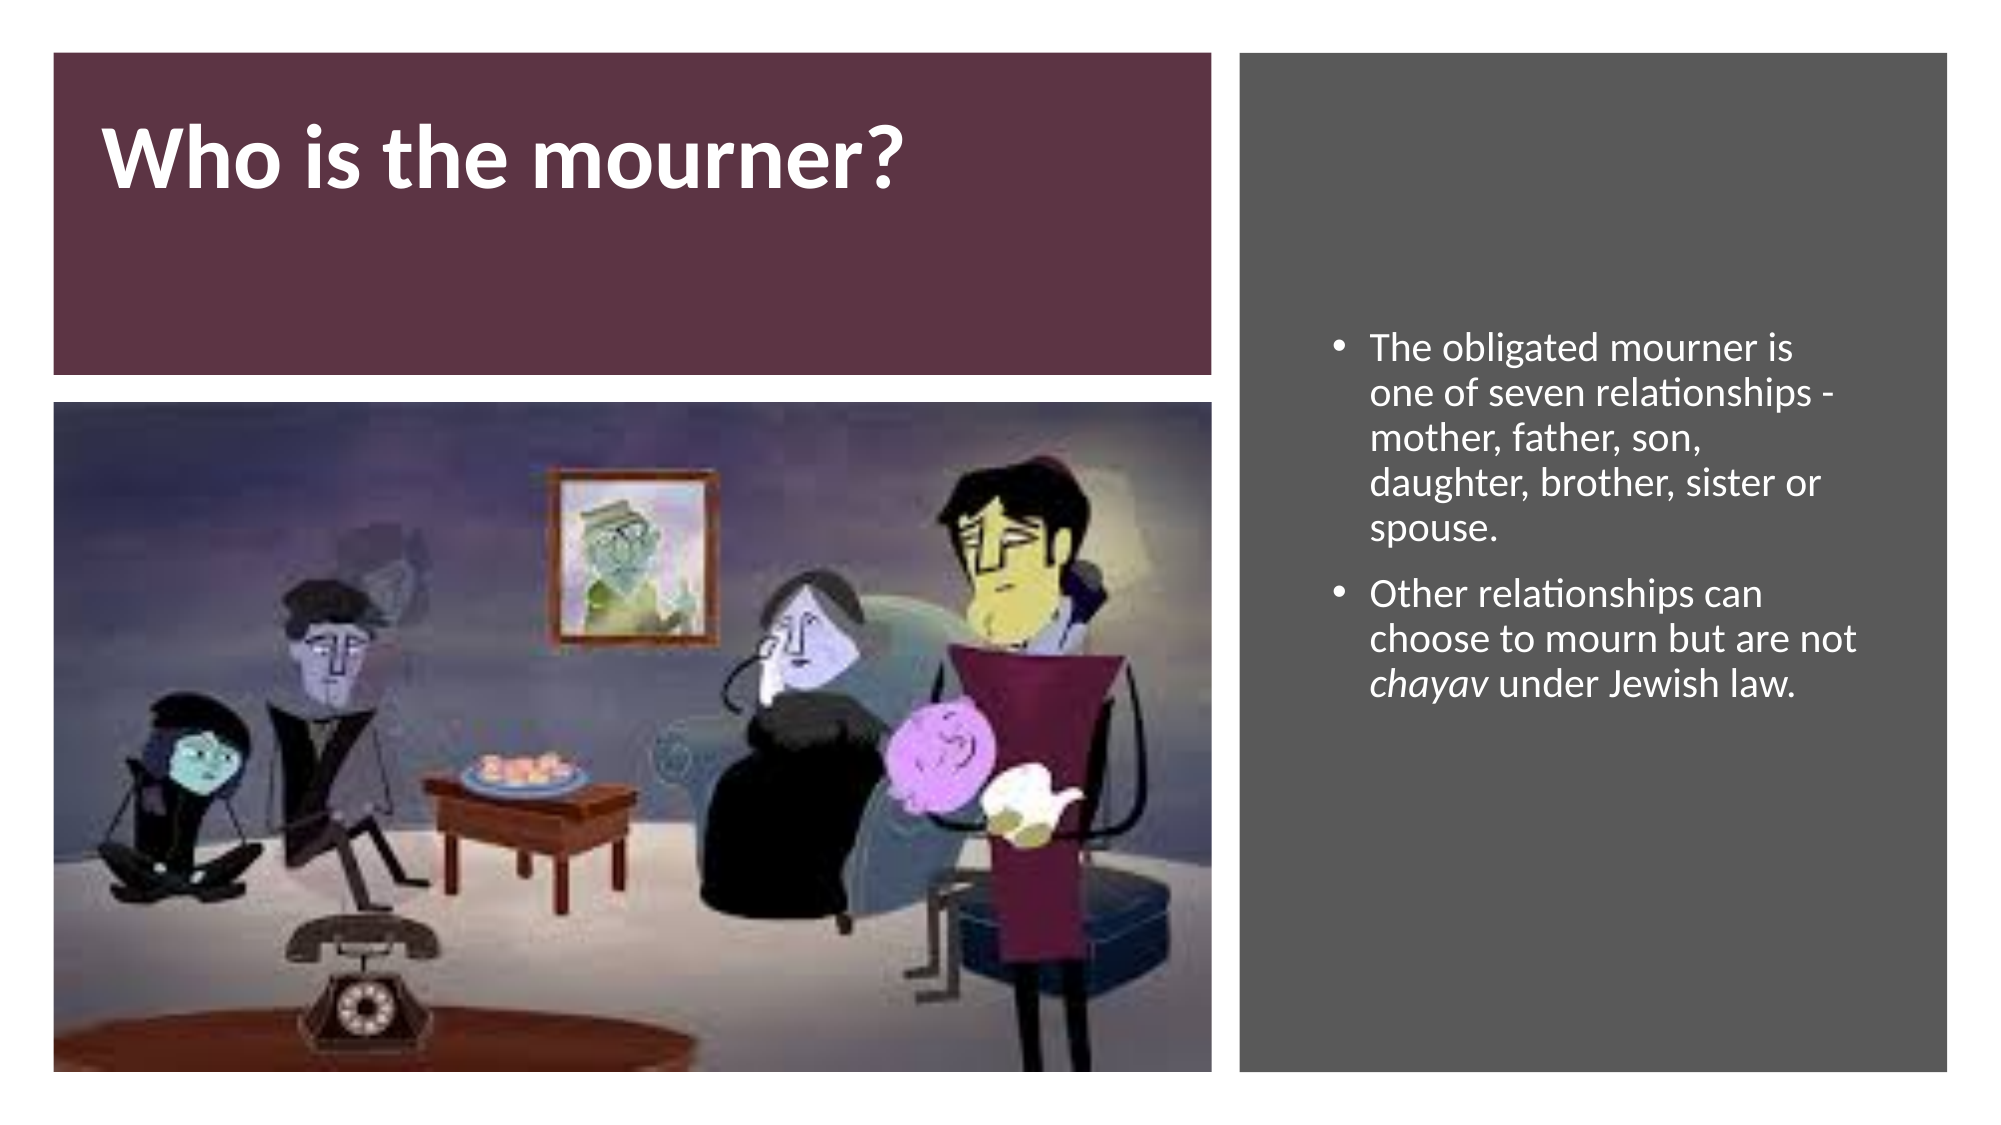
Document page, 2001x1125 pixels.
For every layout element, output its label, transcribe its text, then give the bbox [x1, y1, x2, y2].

picture [53, 402, 1212, 1072]
list The obligated mourner is one of seven relationships - mother, father, son, daughter, brother, sister or spouse. Other relationships can choose to mourn but are not chayav under Jewish law. [1317, 150, 1879, 947]
title Who is the mourner? [85, 80, 1168, 348]
text_box [53, 52, 1212, 376]
text_box [1239, 52, 1948, 1073]
